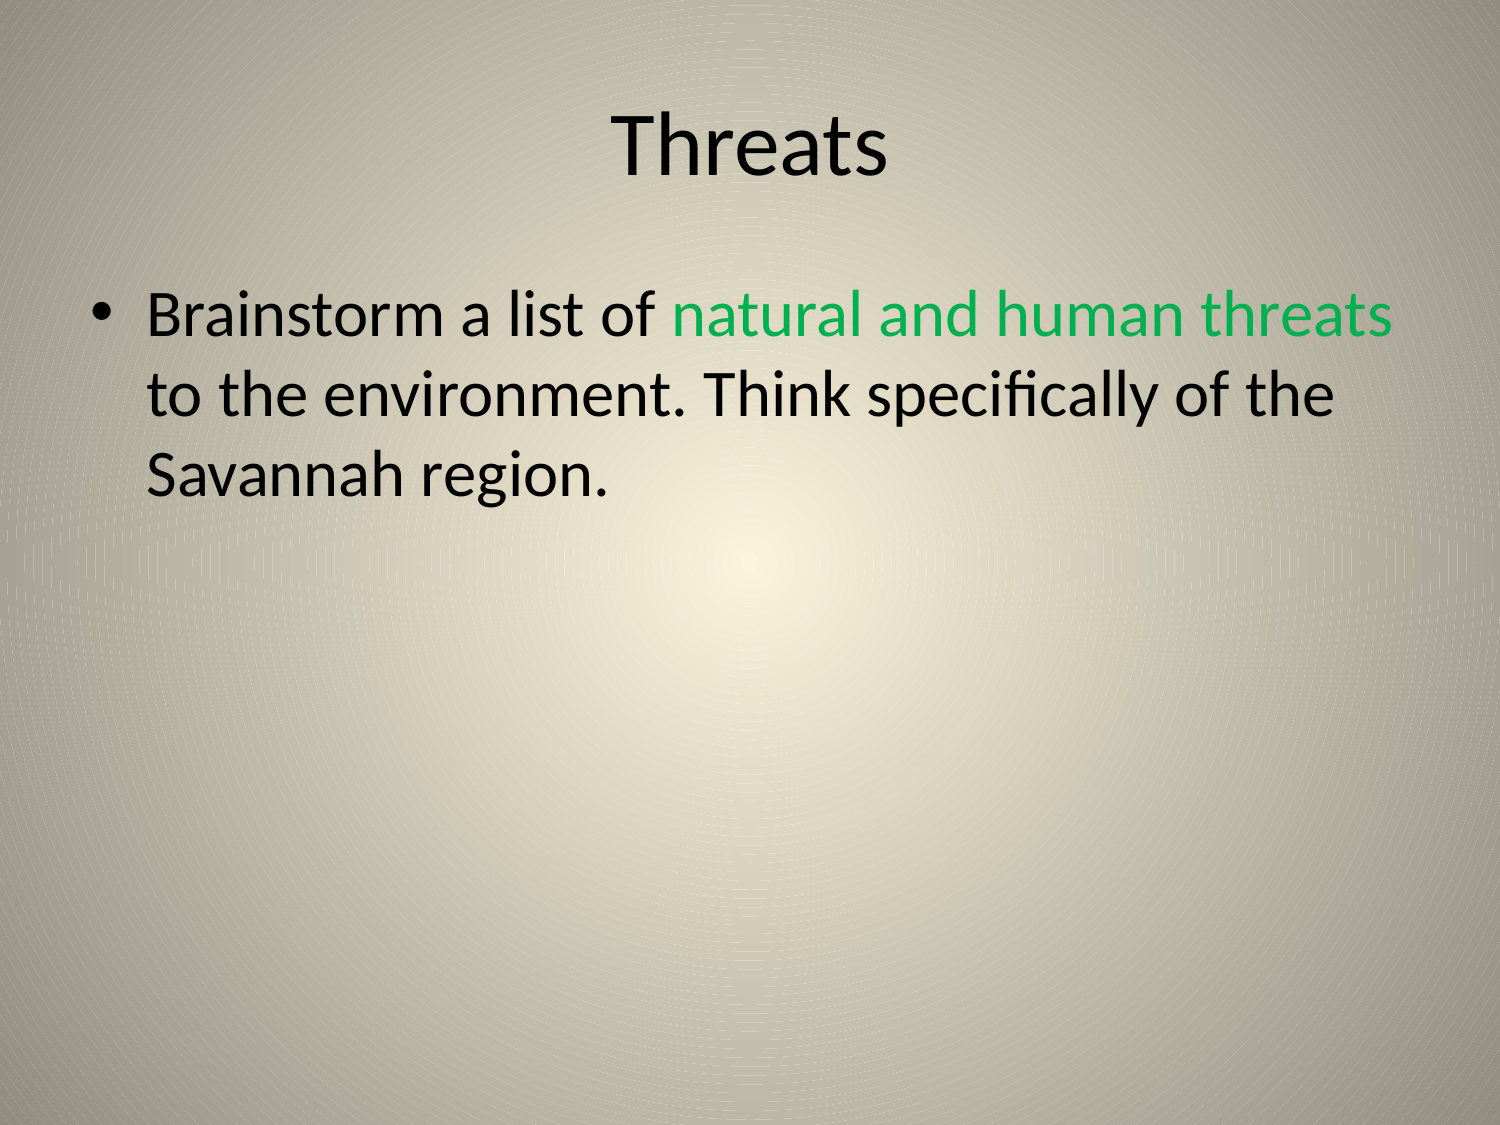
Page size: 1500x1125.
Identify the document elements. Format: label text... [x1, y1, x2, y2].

title Threats [75, 45, 1425, 233]
list Brainstorm a list of natural and human threats to the environment. Think specifically of the Savannah region. [75, 262, 1425, 1005]
